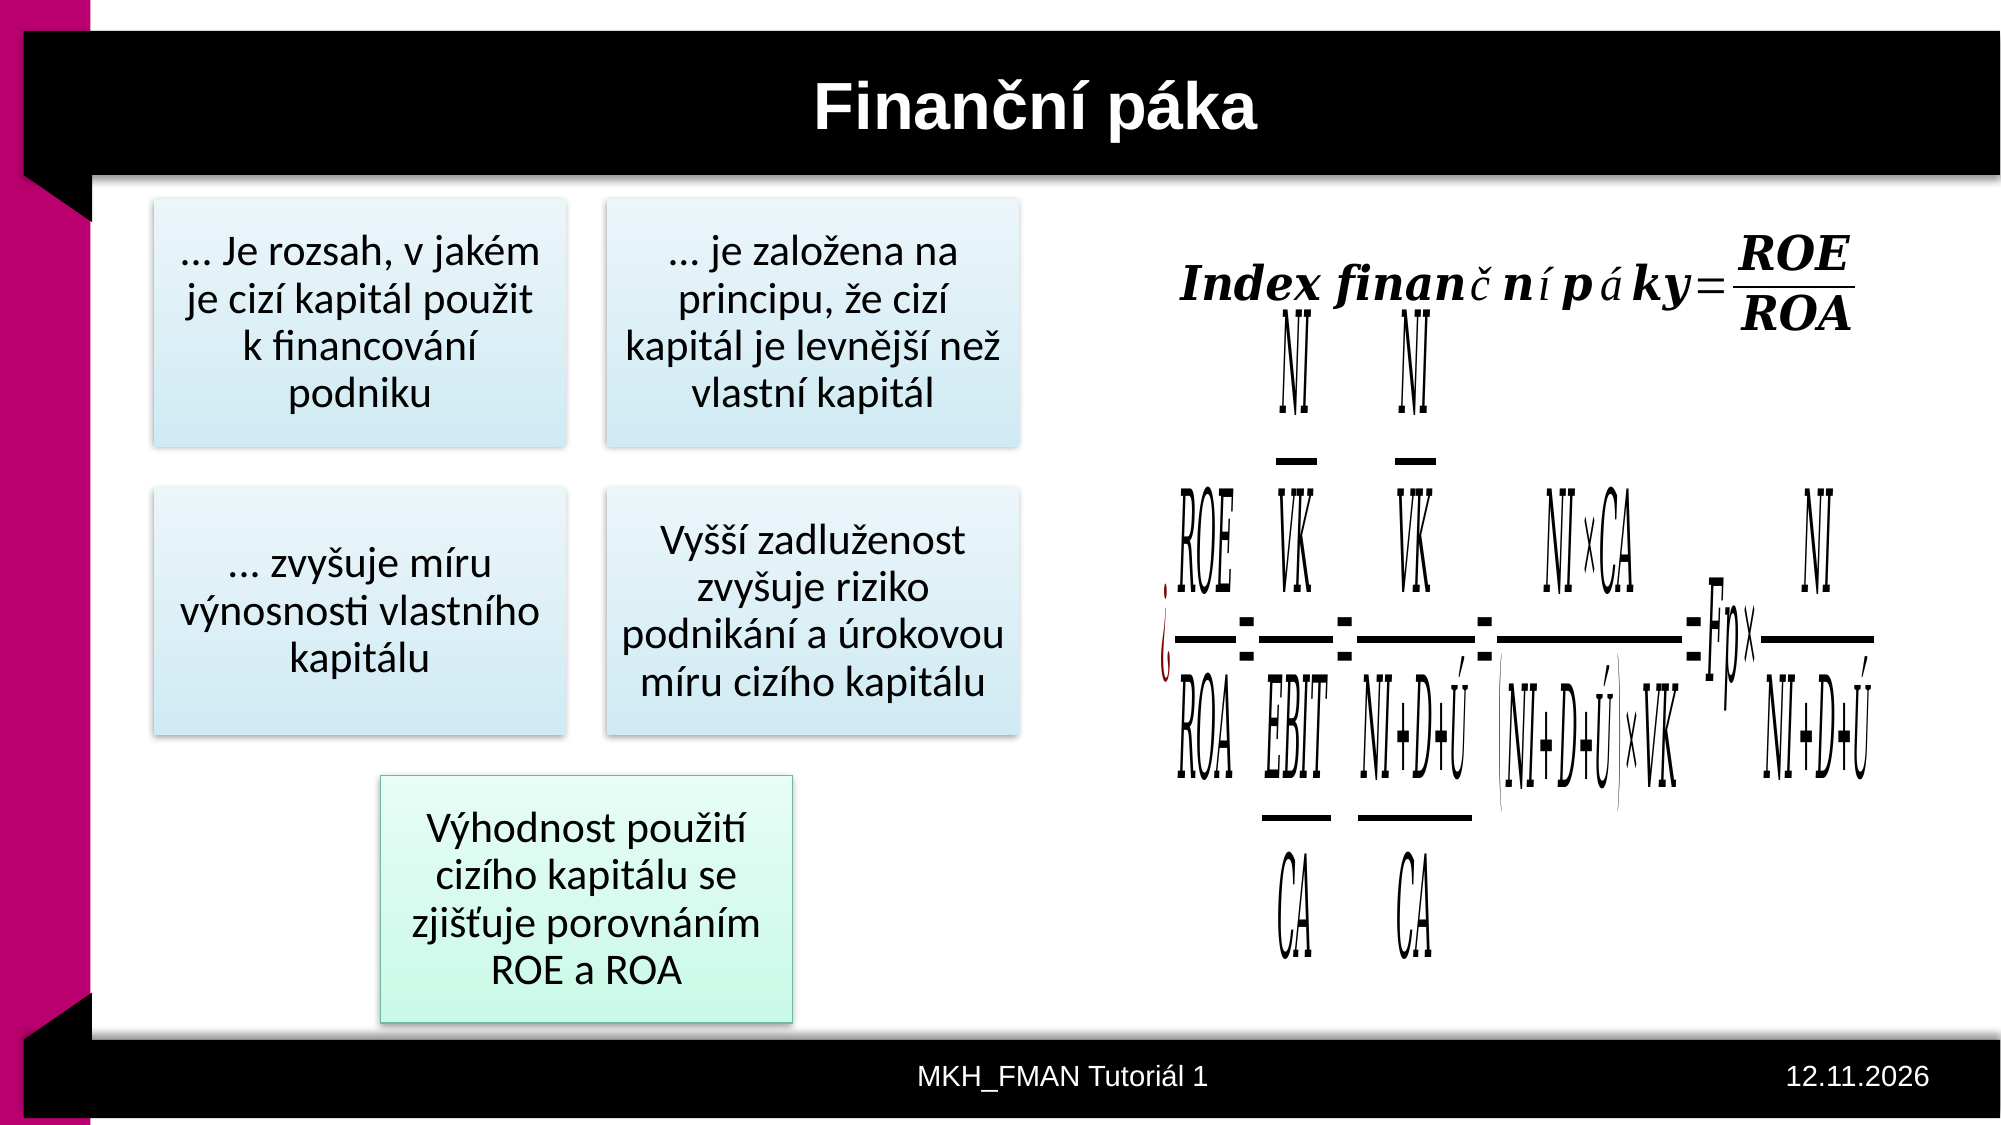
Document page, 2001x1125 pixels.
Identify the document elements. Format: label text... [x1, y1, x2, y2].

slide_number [1466, 1035, 1946, 1115]
footer MKH_FMAN Tutoriál 1 [691, 1035, 1435, 1115]
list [149, 198, 1024, 1024]
title Finanční páka [149, 30, 1923, 175]
